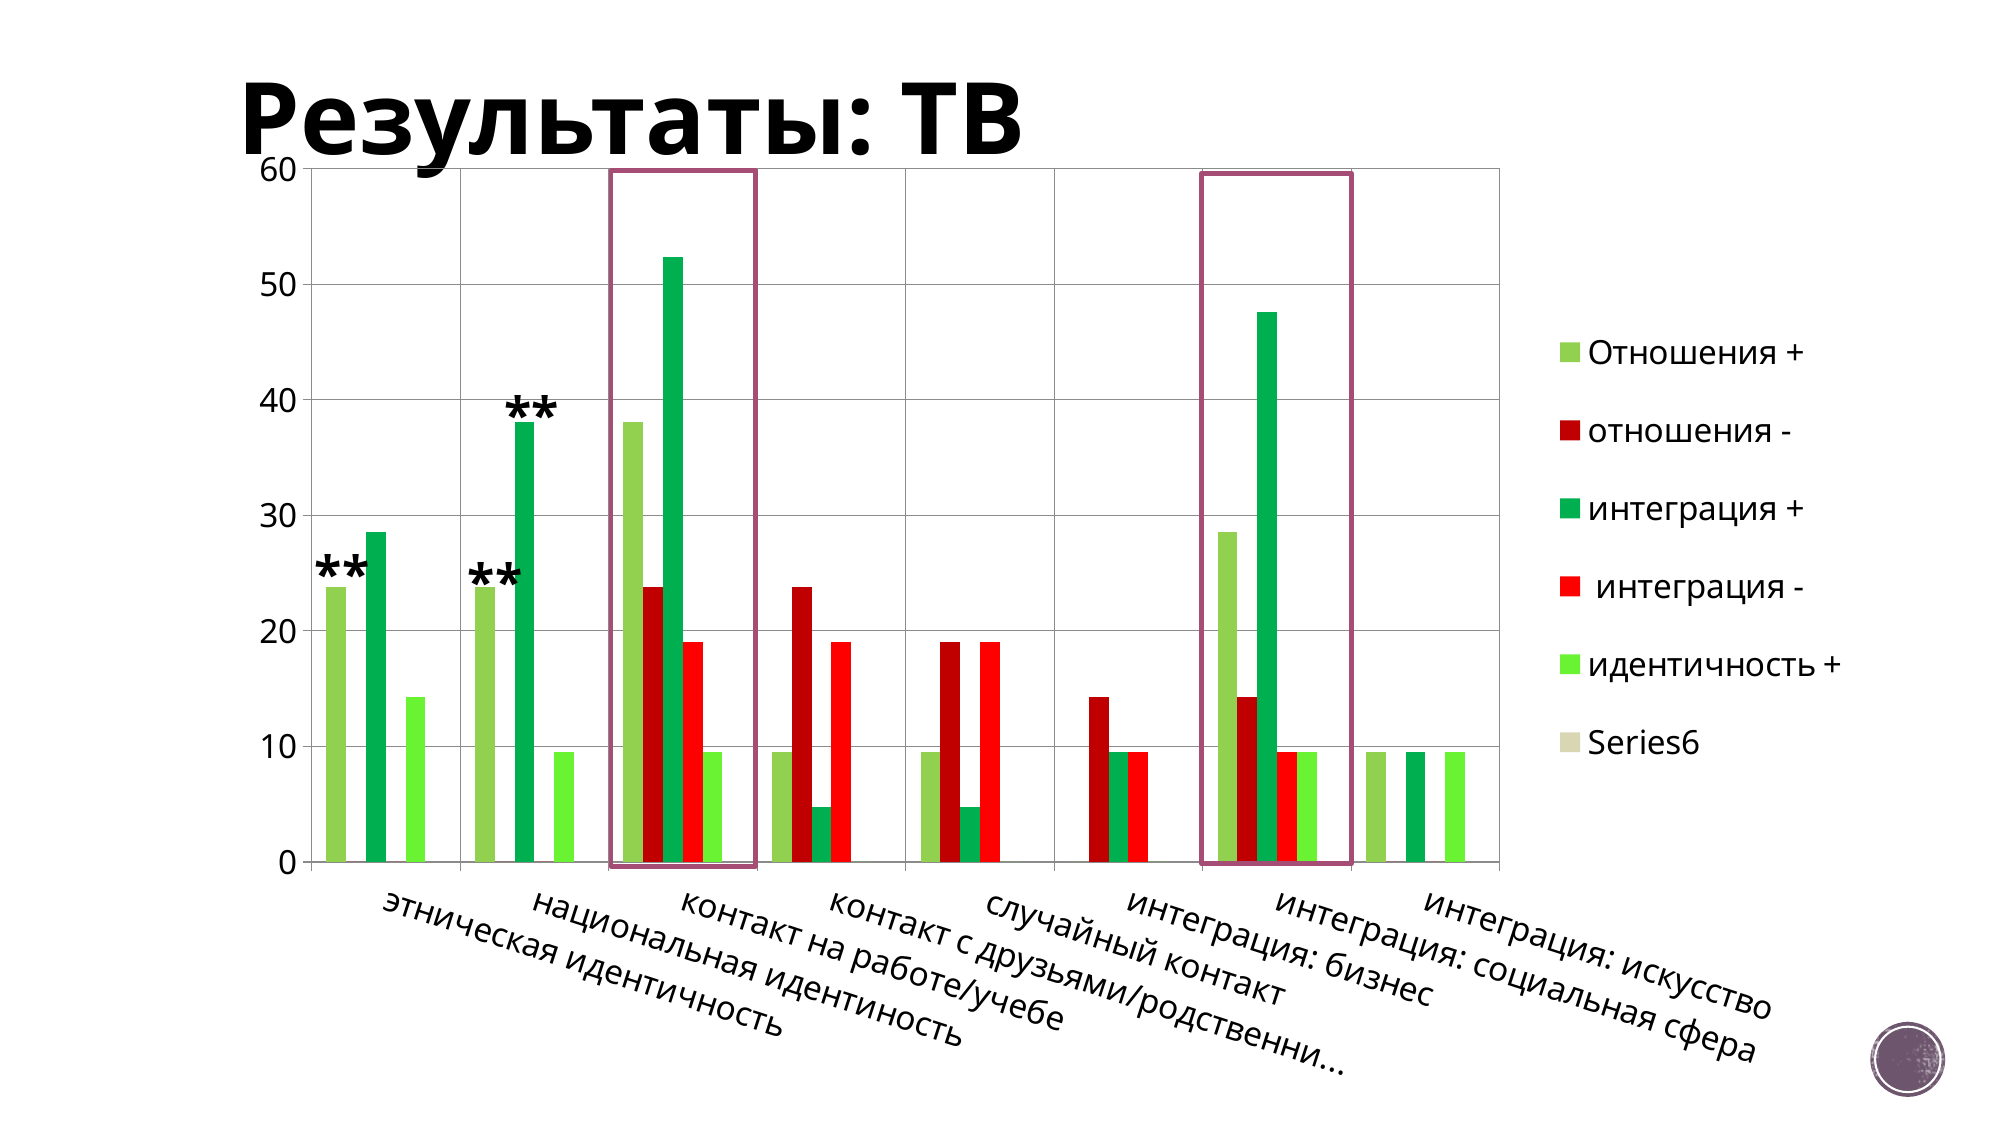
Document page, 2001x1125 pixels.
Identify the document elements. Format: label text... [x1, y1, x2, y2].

title Результаты: ТВ [222, 0, 1798, 139]
chart [133, 144, 1914, 1099]
